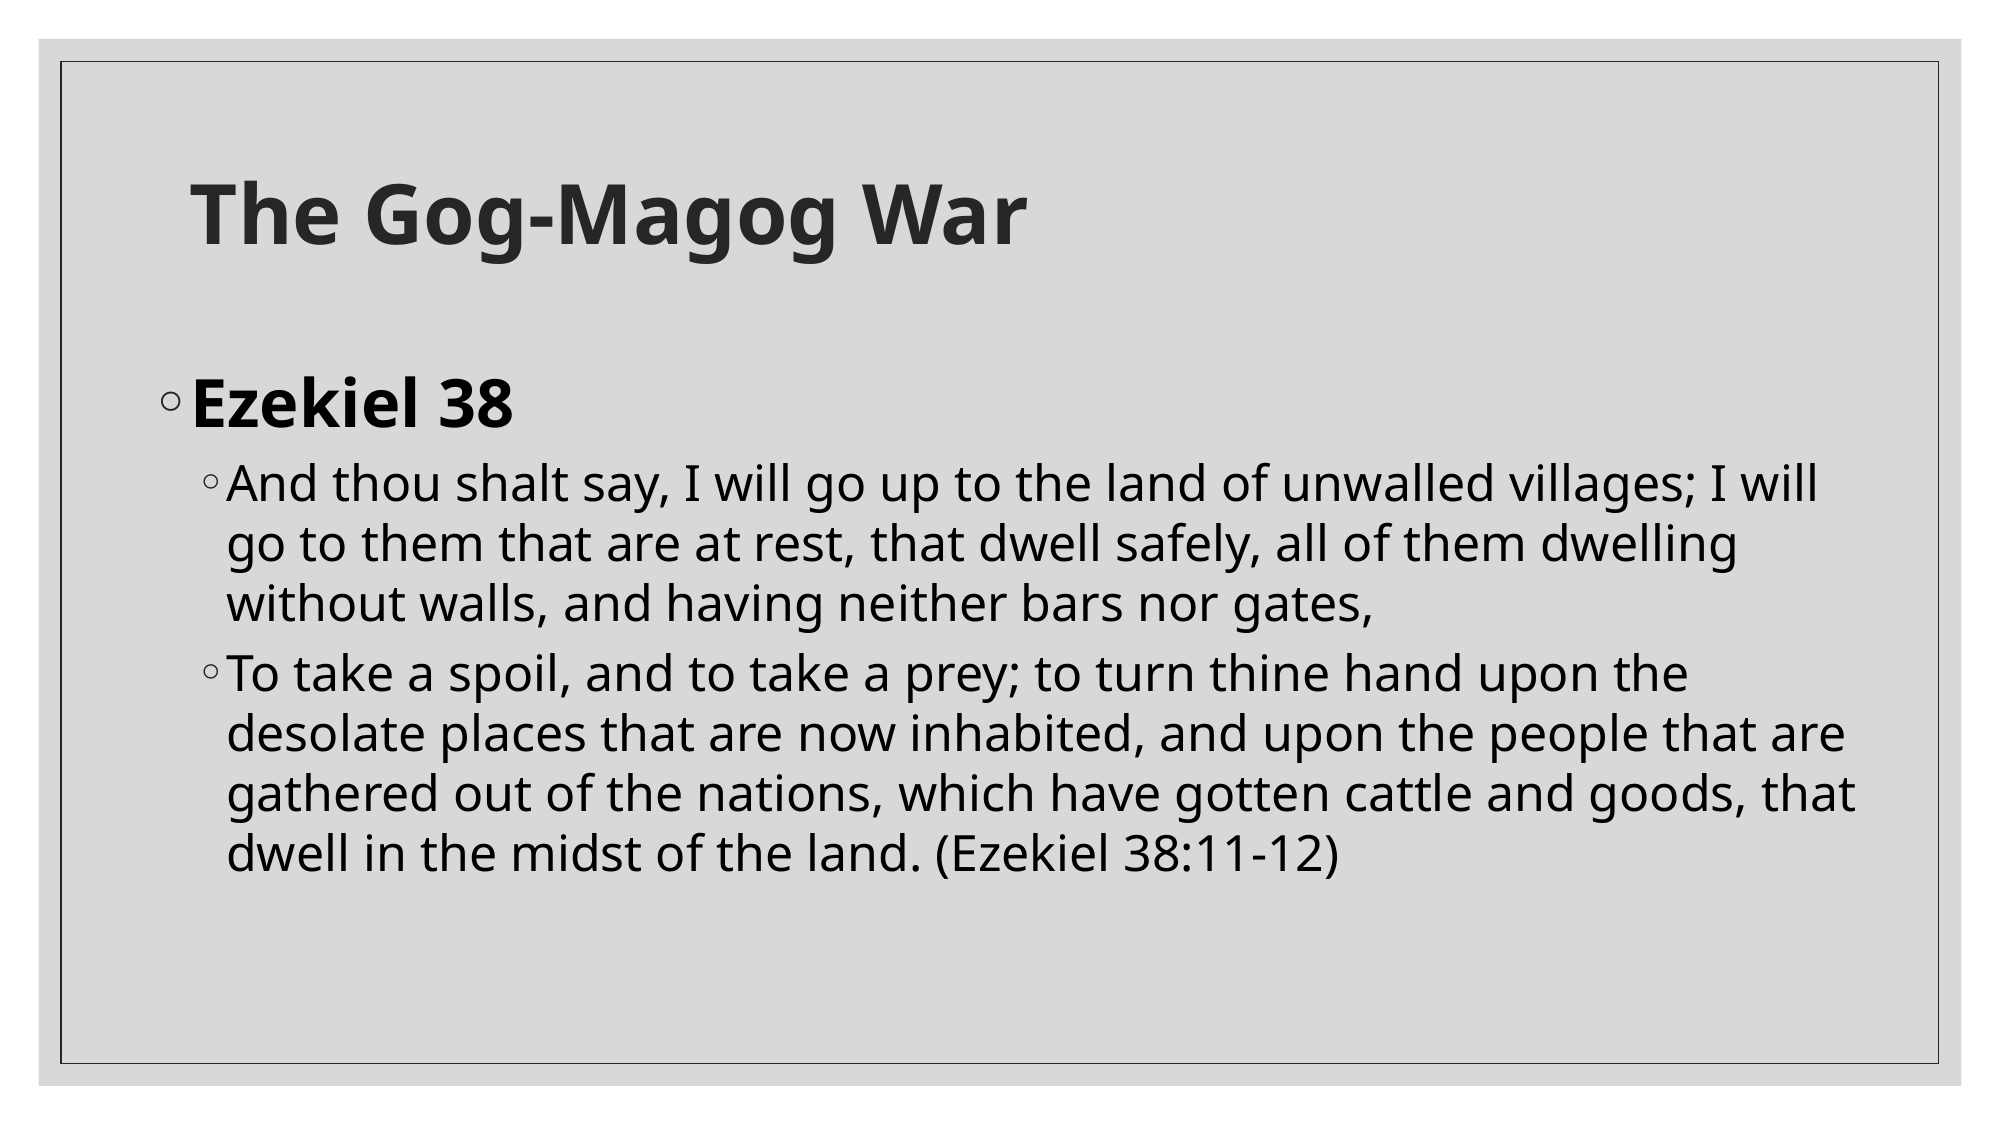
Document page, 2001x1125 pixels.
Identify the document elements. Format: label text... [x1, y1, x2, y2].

list Ezekiel 38 And thou shalt say, I will go up to the land of unwalled villages; I will go to them that are at rest, that dwell safely, all of them dwelling without walls, and having neither bars nor gates, To take a spoil, and to take a prey; to turn thine hand upon the desolate places that are now inhabited, and upon the people that are gathered out of the nations, which have gotten cattle and goods, that dwell in the midst of the land. (Ezekiel 38:11-12) [136, 345, 1902, 977]
title The Gog-Magog War [174, 105, 1825, 331]
